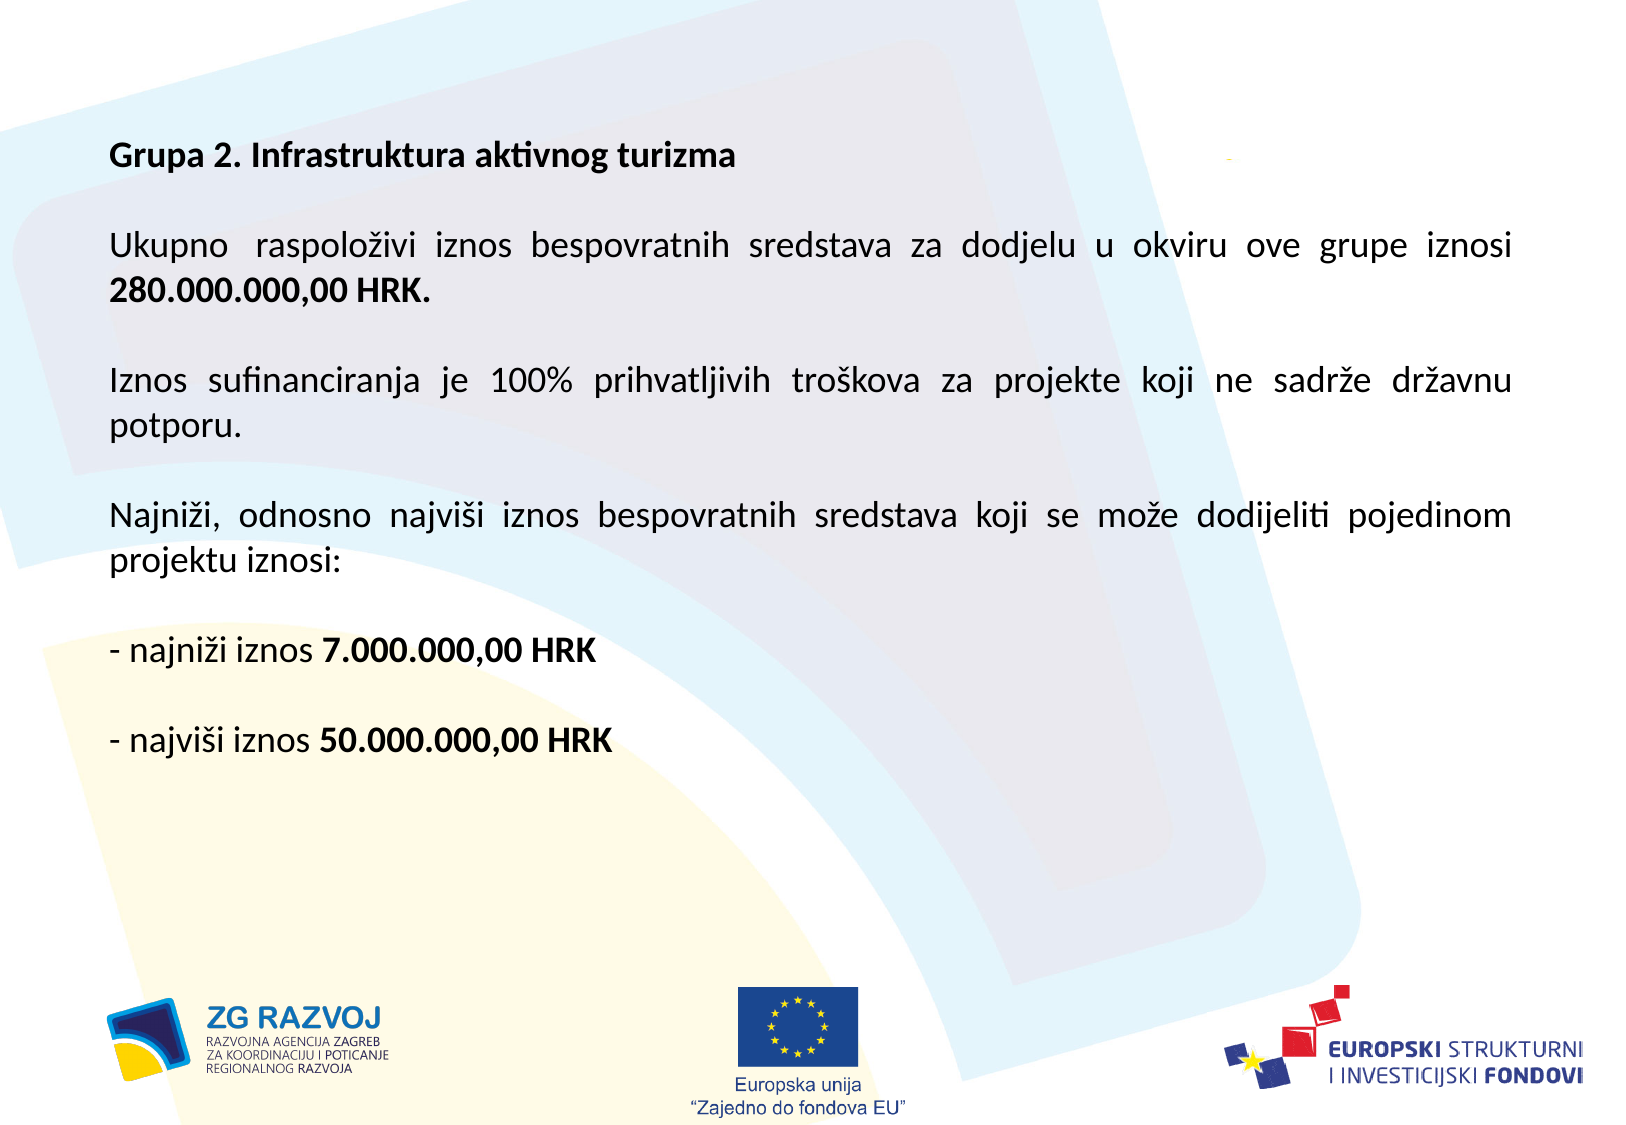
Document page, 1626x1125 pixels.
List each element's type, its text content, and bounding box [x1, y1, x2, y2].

text_box Grupa 2. Infrastruktura aktivnog turizma Ukupno raspoloživi iznos bespovratnih sredstava za dodjelu u okviru ove grupe iznosi 280.000.000,00 HRK. Iznos sufinanciranja je 100% prihvatljivih troškova za projekte koji ne sadrže državnu potporu. Najniži, odnosno najviši iznos bespovratnih sredstava koji se može dodijeliti pojedinom projektu iznosi: - najniži iznos 7.000.000,00 HRK - najviši iznos 50.000.000,00 HRK [94, 122, 1529, 768]
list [1224, 985, 1583, 1089]
picture [0, 0, 1626, 1125]
